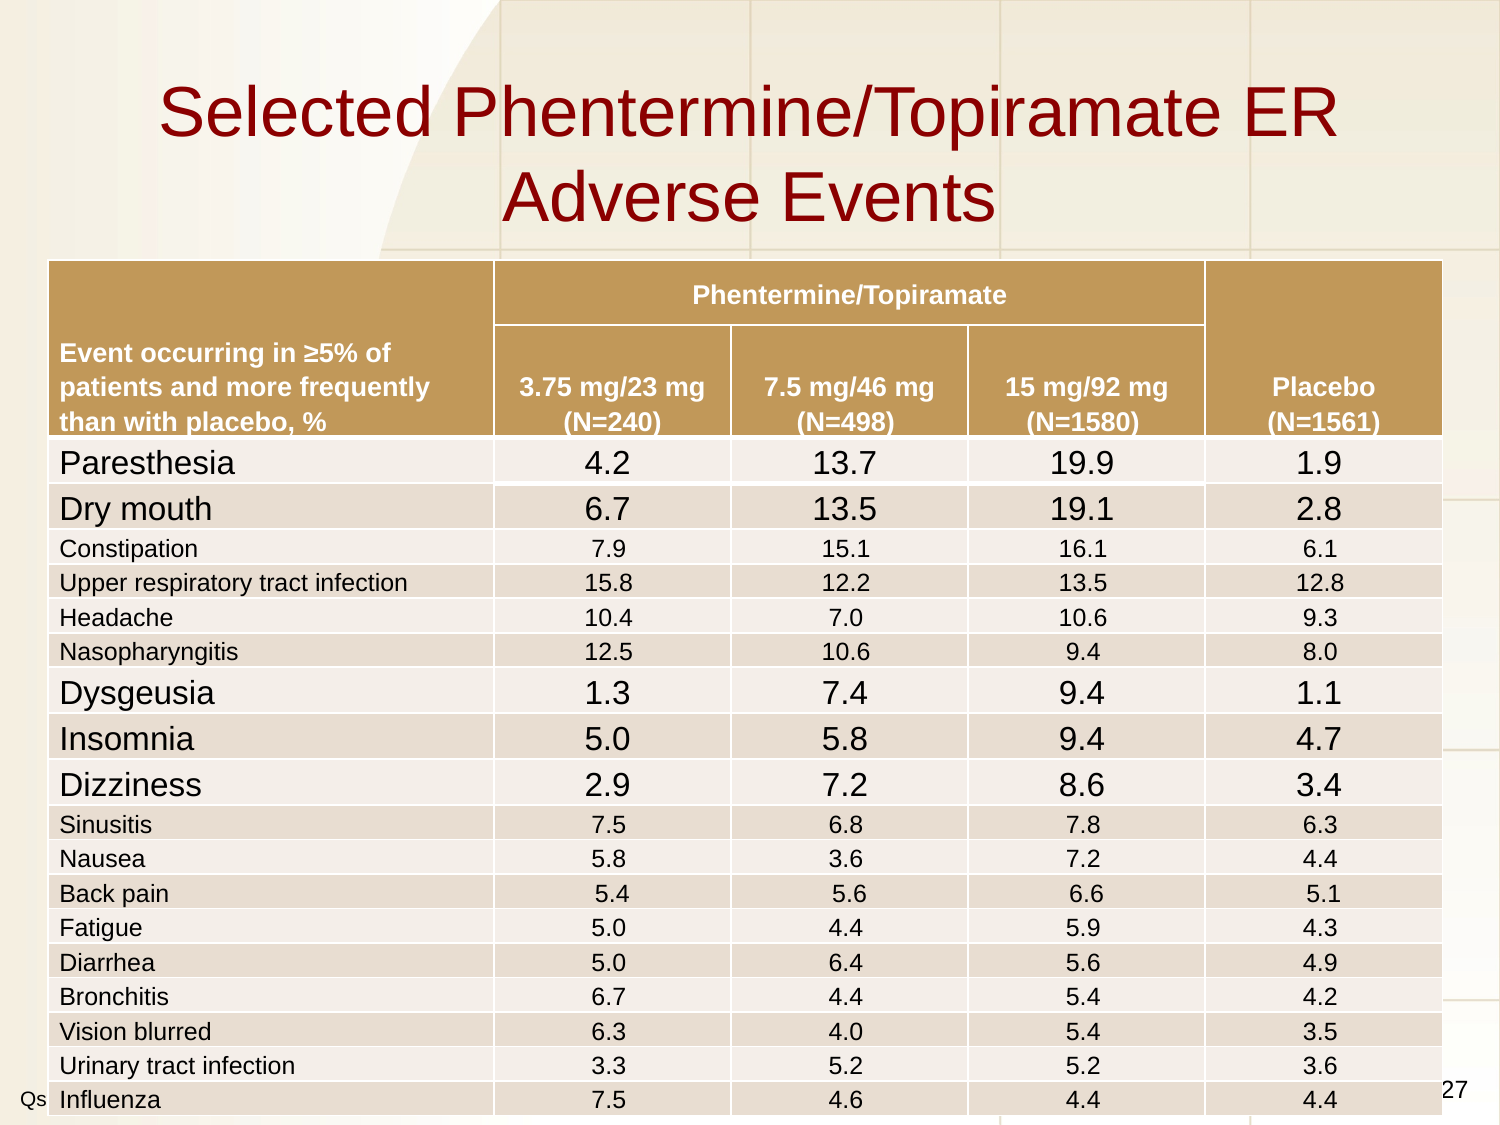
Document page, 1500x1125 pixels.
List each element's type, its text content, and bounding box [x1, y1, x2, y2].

table_cell 6.3 [495, 1013, 730, 1046]
table_cell 12.2 [732, 565, 967, 597]
table_cell 5.2 [969, 1047, 1204, 1080]
table_cell 9.4 [969, 668, 1204, 712]
table_cell 7.8 [969, 806, 1204, 839]
table_cell 5.9 [969, 909, 1204, 942]
table_cell 2.8 [1206, 484, 1442, 528]
table_cell 5.6 [732, 875, 967, 908]
table_cell 10.6 [969, 599, 1204, 632]
table_cell 7.2 [969, 840, 1204, 873]
table_cell 3.3 [495, 1047, 730, 1080]
table_cell 3.6 [1206, 1047, 1442, 1080]
table_cell 5.6 [969, 944, 1204, 977]
table_cell 5.4 [495, 875, 730, 908]
table_cell 3.5 [1206, 1013, 1442, 1046]
table_cell Headache [49, 599, 493, 632]
table_cell 6.1 [1206, 530, 1442, 563]
table_cell 4.6 [732, 1082, 967, 1115]
table_cell 12.5 [495, 634, 730, 666]
table_cell 4.7 [1206, 714, 1442, 758]
table_cell 1.3 [495, 668, 730, 712]
table_cell 13.5 [969, 565, 1204, 597]
table_cell Nasopharyngitis [49, 634, 493, 666]
table_cell 15.1 [732, 530, 967, 563]
table_cell 6.8 [732, 806, 967, 839]
table_cell 12.8 [1206, 565, 1442, 597]
table_cell 5.0 [495, 714, 730, 758]
table_cell 15.8 [495, 565, 730, 597]
table_cell 3.6 [732, 840, 967, 873]
table_cell 15 mg/92 mg (N=1580) [969, 326, 1204, 435]
table_cell 7.9 [495, 530, 730, 563]
table_cell Nausea [49, 840, 493, 873]
table_cell 4.4 [969, 1082, 1204, 1115]
table_cell 2.9 [495, 760, 730, 804]
picture [0, 0, 1500, 1125]
table_cell 6.7 [495, 486, 730, 528]
table_cell 4.4 [1206, 840, 1442, 873]
table_cell 1.9 [1206, 440, 1442, 482]
table_cell 16.1 [969, 530, 1204, 563]
table_header Event occurring in ≥5% of patients and more frequently than with placebo, % [49, 261, 493, 435]
table_cell 9.3 [1206, 599, 1442, 632]
table_cell 4.2 [495, 440, 730, 481]
table_cell 9.4 [969, 634, 1204, 666]
table_cell 9.4 [969, 714, 1204, 758]
table_cell 6.3 [1206, 806, 1442, 839]
table_cell Urinary tract infection [49, 1047, 493, 1080]
table_cell 10.4 [495, 599, 730, 632]
table_cell Influenza [49, 1082, 493, 1115]
table_cell 13.5 [732, 486, 967, 528]
table_cell 10.6 [732, 634, 967, 666]
table_cell Upper respiratory tract infection [49, 565, 493, 597]
table_cell 19.9 [969, 440, 1204, 481]
table_cell Constipation [49, 530, 493, 563]
table_cell 5.0 [495, 944, 730, 977]
table_cell 4.2 [1206, 978, 1442, 1011]
table_cell Bronchitis [49, 978, 493, 1011]
table_header Phentermine/Topiramate [495, 261, 1204, 324]
table_cell 7.0 [732, 599, 967, 632]
text_box Qsymia prescribing information. Mountain View, CA: Vivus, Inc.; 2012. [5, 1078, 1293, 1118]
table_cell 4.4 [732, 978, 967, 1011]
table_cell 1.1 [1206, 668, 1442, 712]
table_cell 7.5 [495, 1082, 730, 1115]
table_cell 4.9 [1206, 944, 1442, 977]
table_header Placebo (N=1561) [1206, 261, 1442, 435]
table_cell 5.0 [495, 909, 730, 942]
table_cell 5.8 [732, 714, 967, 758]
table_cell 4.3 [1206, 909, 1442, 942]
table_cell 3.75 mg/23 mg (N=240) [495, 326, 730, 435]
table_cell 5.2 [732, 1047, 967, 1080]
table_cell Fatigue [49, 909, 493, 942]
title Selected Phentermine/Topiramate ER Adverse Events [112, 56, 1388, 245]
table_cell Back pain [49, 875, 493, 908]
table_cell Dysgeusia [49, 668, 493, 712]
table_cell Insomnia [49, 714, 493, 758]
table_cell 4.4 [1206, 1082, 1442, 1115]
table_cell 6.6 [969, 875, 1204, 908]
table_cell 8.0 [1206, 634, 1442, 666]
table_cell 7.5 mg/46 mg (N=498) [732, 326, 967, 435]
table_cell Paresthesia [49, 440, 493, 482]
table_cell 13.7 [732, 440, 967, 481]
table_cell Diarrhea [49, 944, 493, 977]
table_cell Vision blurred [49, 1013, 493, 1046]
table_cell Dry mouth [49, 484, 493, 528]
table_cell 5.1 [1206, 875, 1442, 908]
table_cell 6.7 [495, 978, 730, 1011]
table_cell Dizziness [49, 760, 493, 804]
table_cell 19.1 [969, 486, 1204, 528]
table_cell 5.8 [495, 840, 730, 873]
table_cell 5.4 [969, 1013, 1204, 1046]
table_cell 7.2 [732, 760, 967, 804]
table_cell 3.4 [1206, 760, 1442, 804]
table_cell Sinusitis [49, 806, 493, 839]
table_cell 8.6 [969, 760, 1204, 804]
table_cell 6.4 [732, 944, 967, 977]
slide_number 27 [1443, 1035, 1484, 1111]
table_cell 4.4 [732, 909, 967, 942]
table_cell 4.0 [732, 1013, 967, 1046]
table_cell 7.4 [732, 668, 967, 712]
table_cell 5.4 [969, 978, 1204, 1011]
table_cell 7.5 [495, 806, 730, 839]
